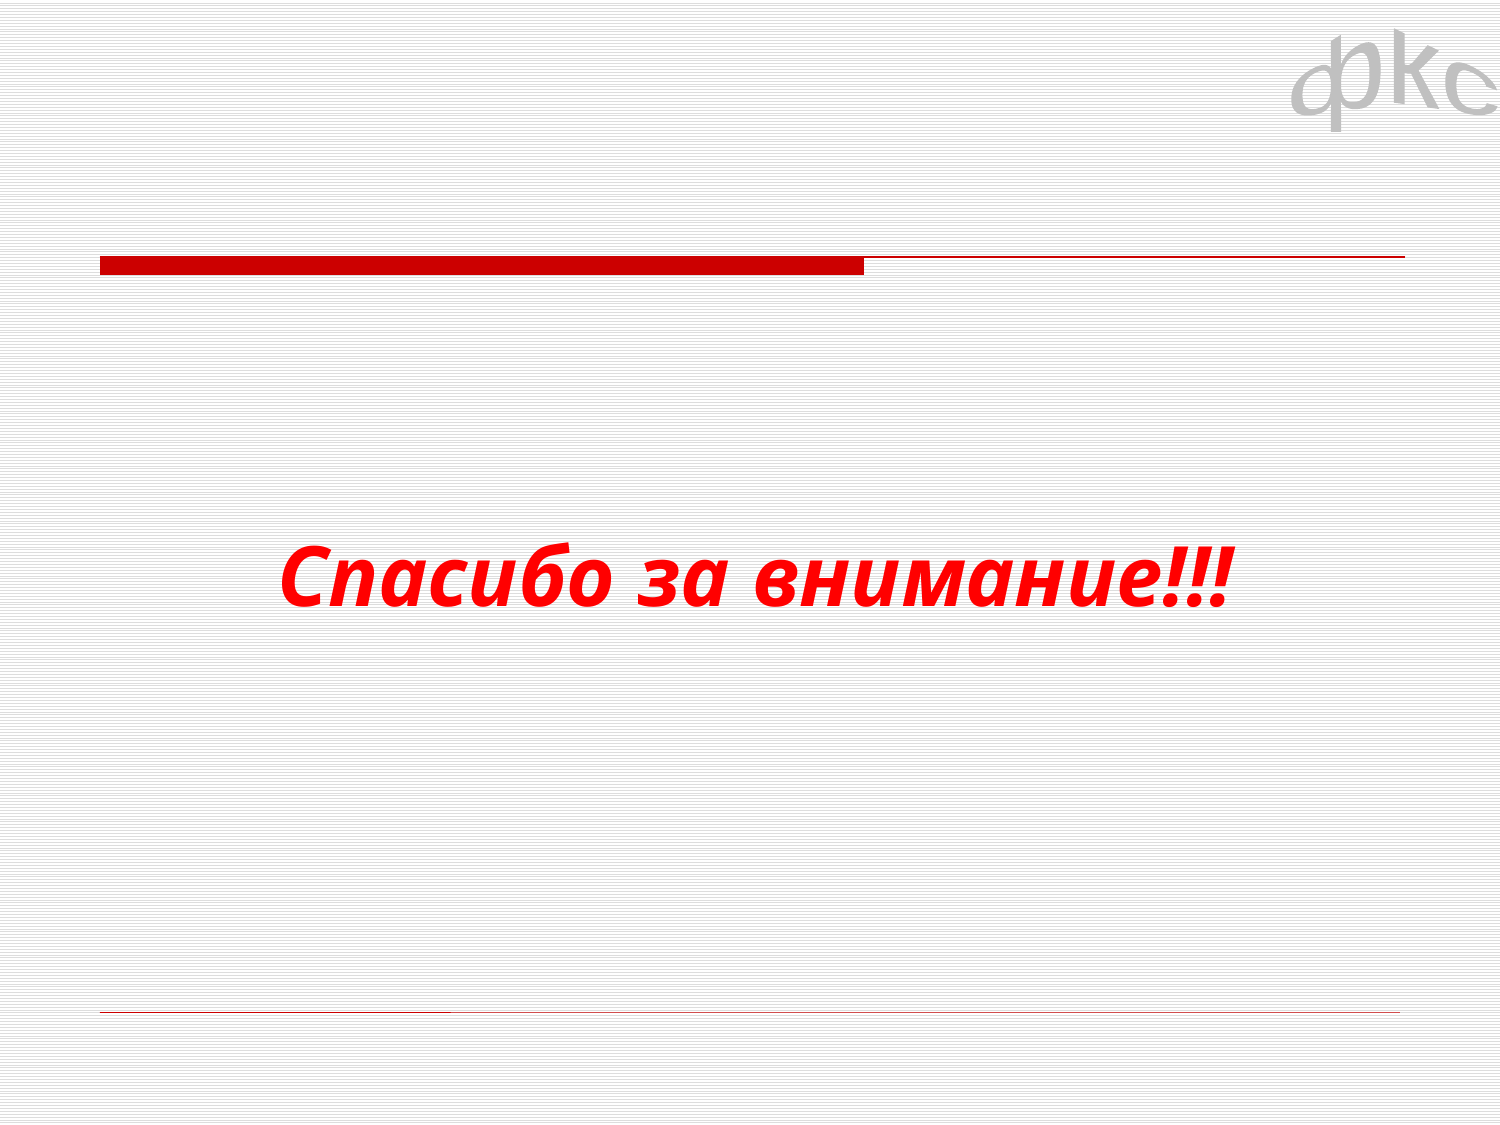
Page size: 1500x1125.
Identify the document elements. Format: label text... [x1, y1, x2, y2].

text_box Спасибо за внимание!!! [100, 515, 1412, 630]
